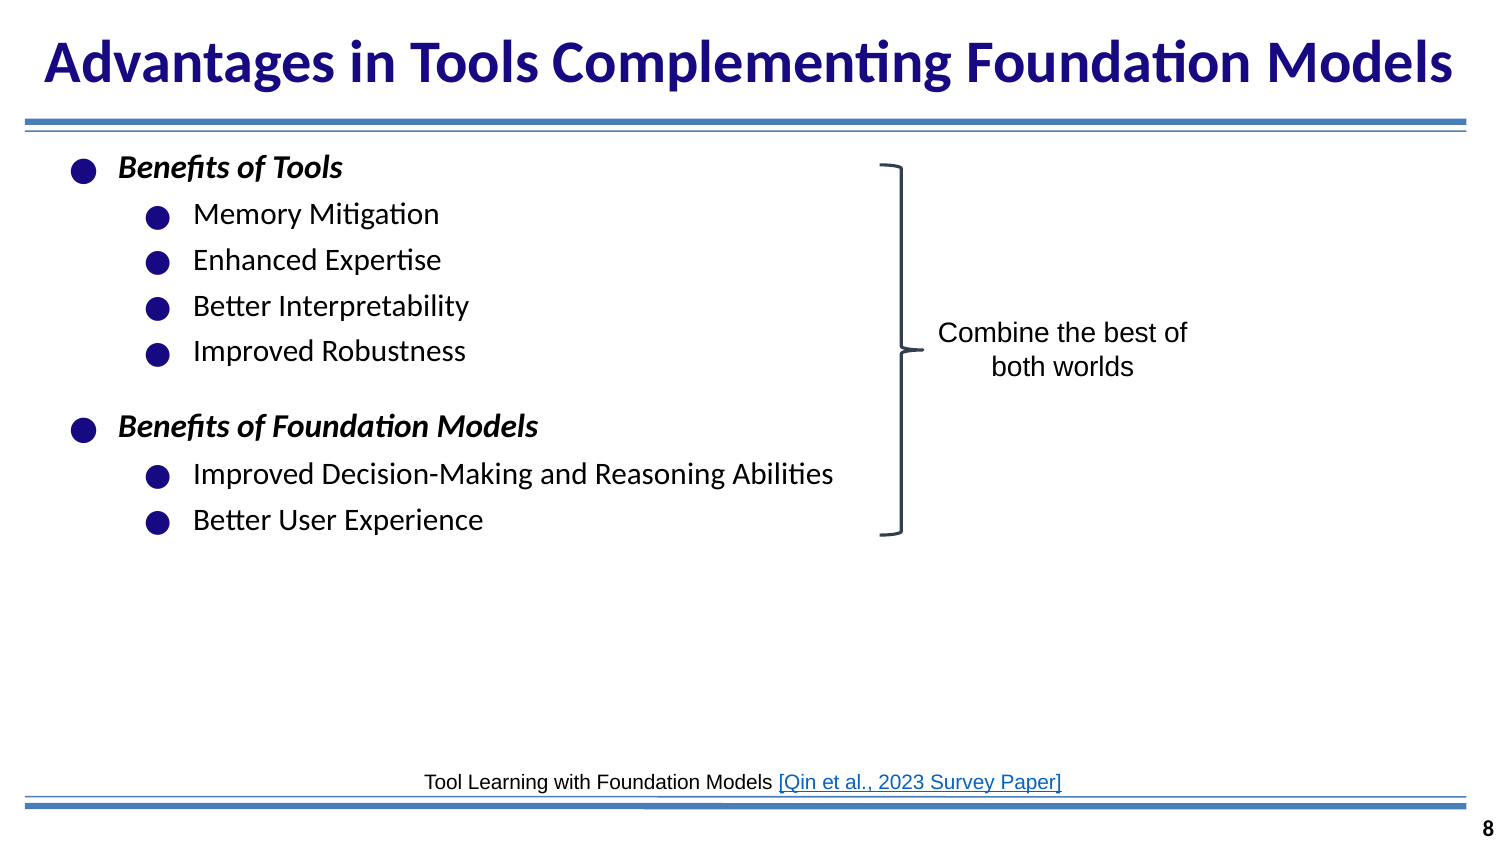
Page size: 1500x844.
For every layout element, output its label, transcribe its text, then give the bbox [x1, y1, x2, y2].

title Advantages in Tools Complementing Foundation Models [0, 14, 1500, 103]
slide_number 8 [1461, 808, 1500, 844]
text_box [879, 164, 922, 536]
list Benefits of Tools Memory Mitigation Enhanced Expertise Better Interpretability Improved Robustness Benefits of Foundation Models Improved Decision-Making and Reasoning Abilities Better User Experience [37, 139, 1460, 807]
text_box Combine the best of both worlds [922, 307, 1203, 390]
text_box Tool Learning with Foundation Models [Qin et al., 2023 Survey Paper] [409, 761, 1176, 802]
